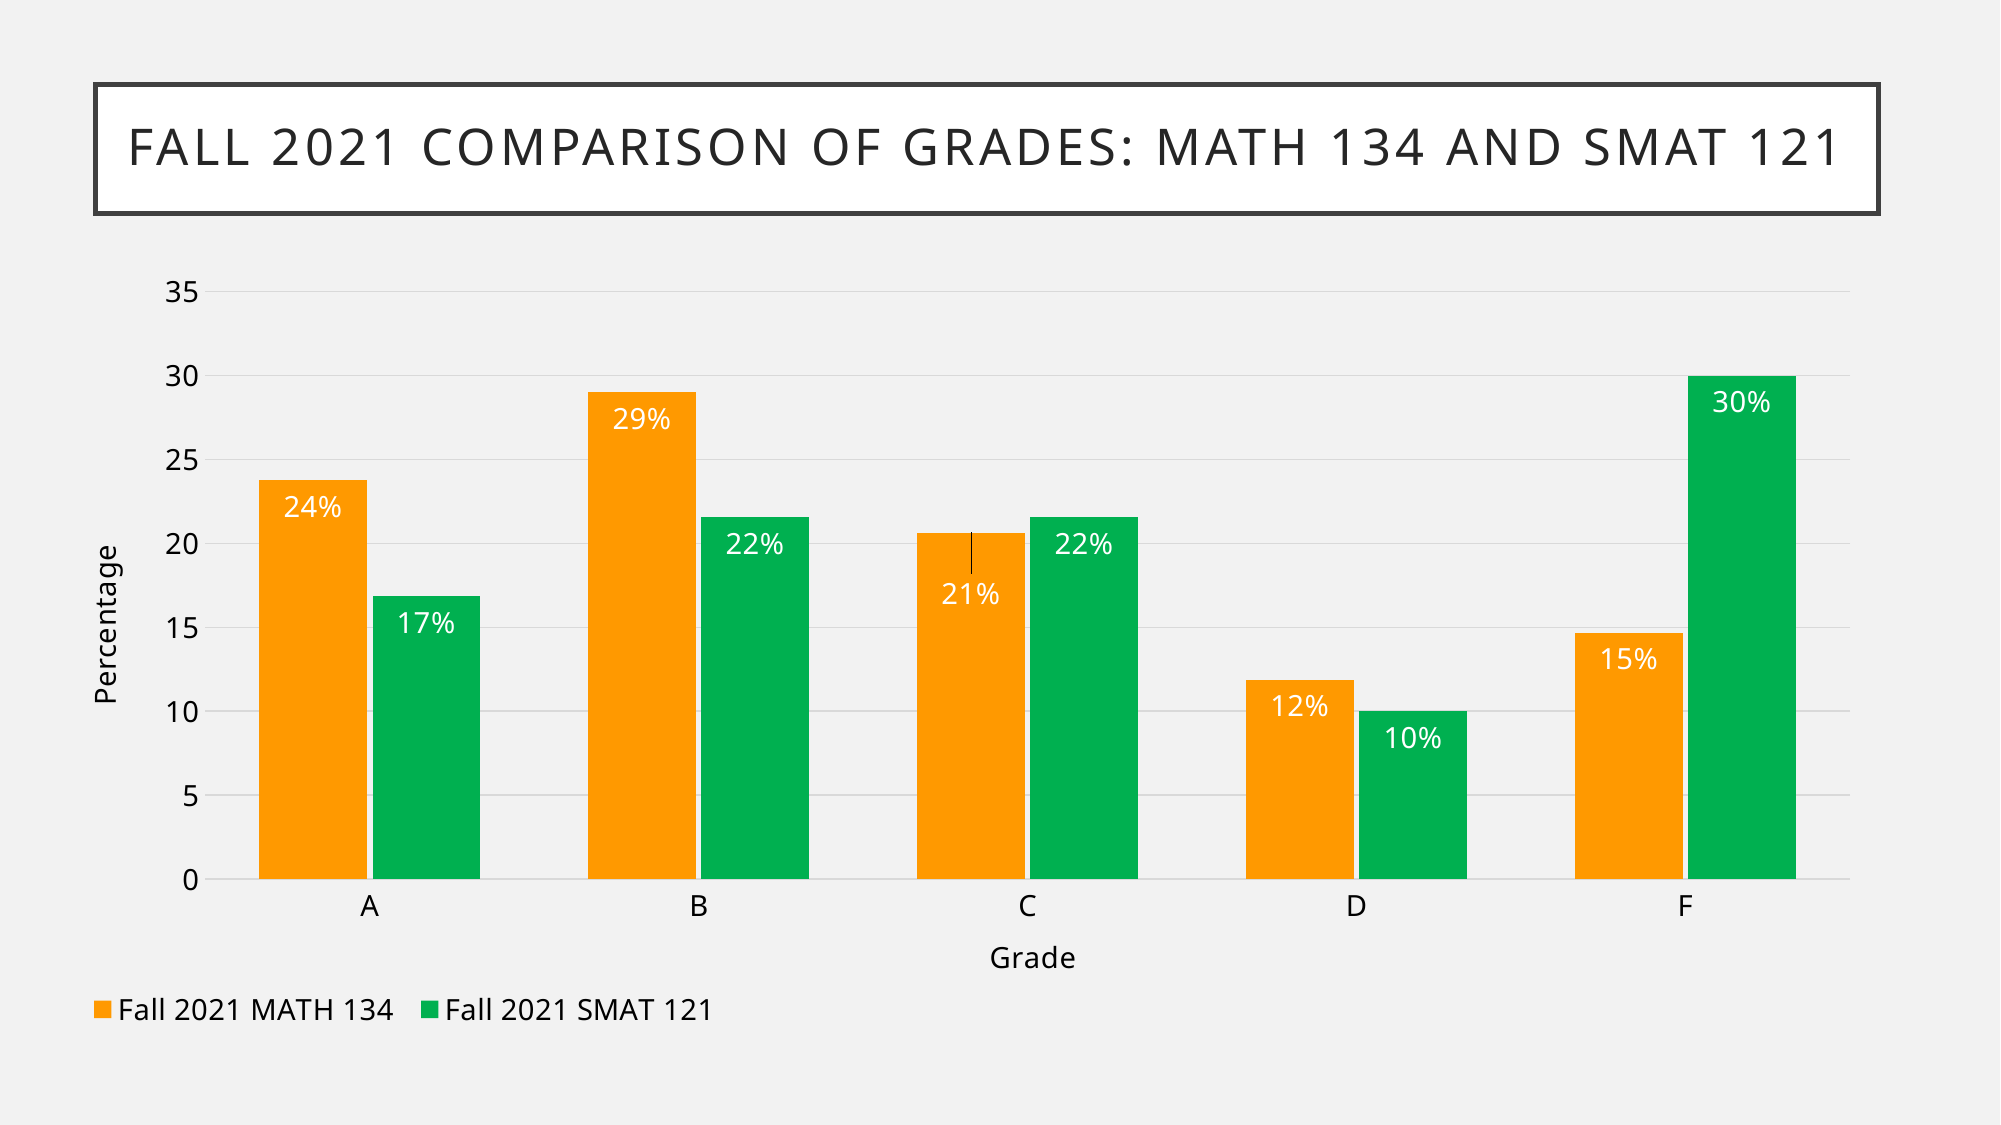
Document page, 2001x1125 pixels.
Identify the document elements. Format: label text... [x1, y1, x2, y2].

title Fall 2021 Comparison of Grades: Math 134 and sMat 121 [93, 82, 1881, 216]
chart [73, 264, 1920, 1041]
